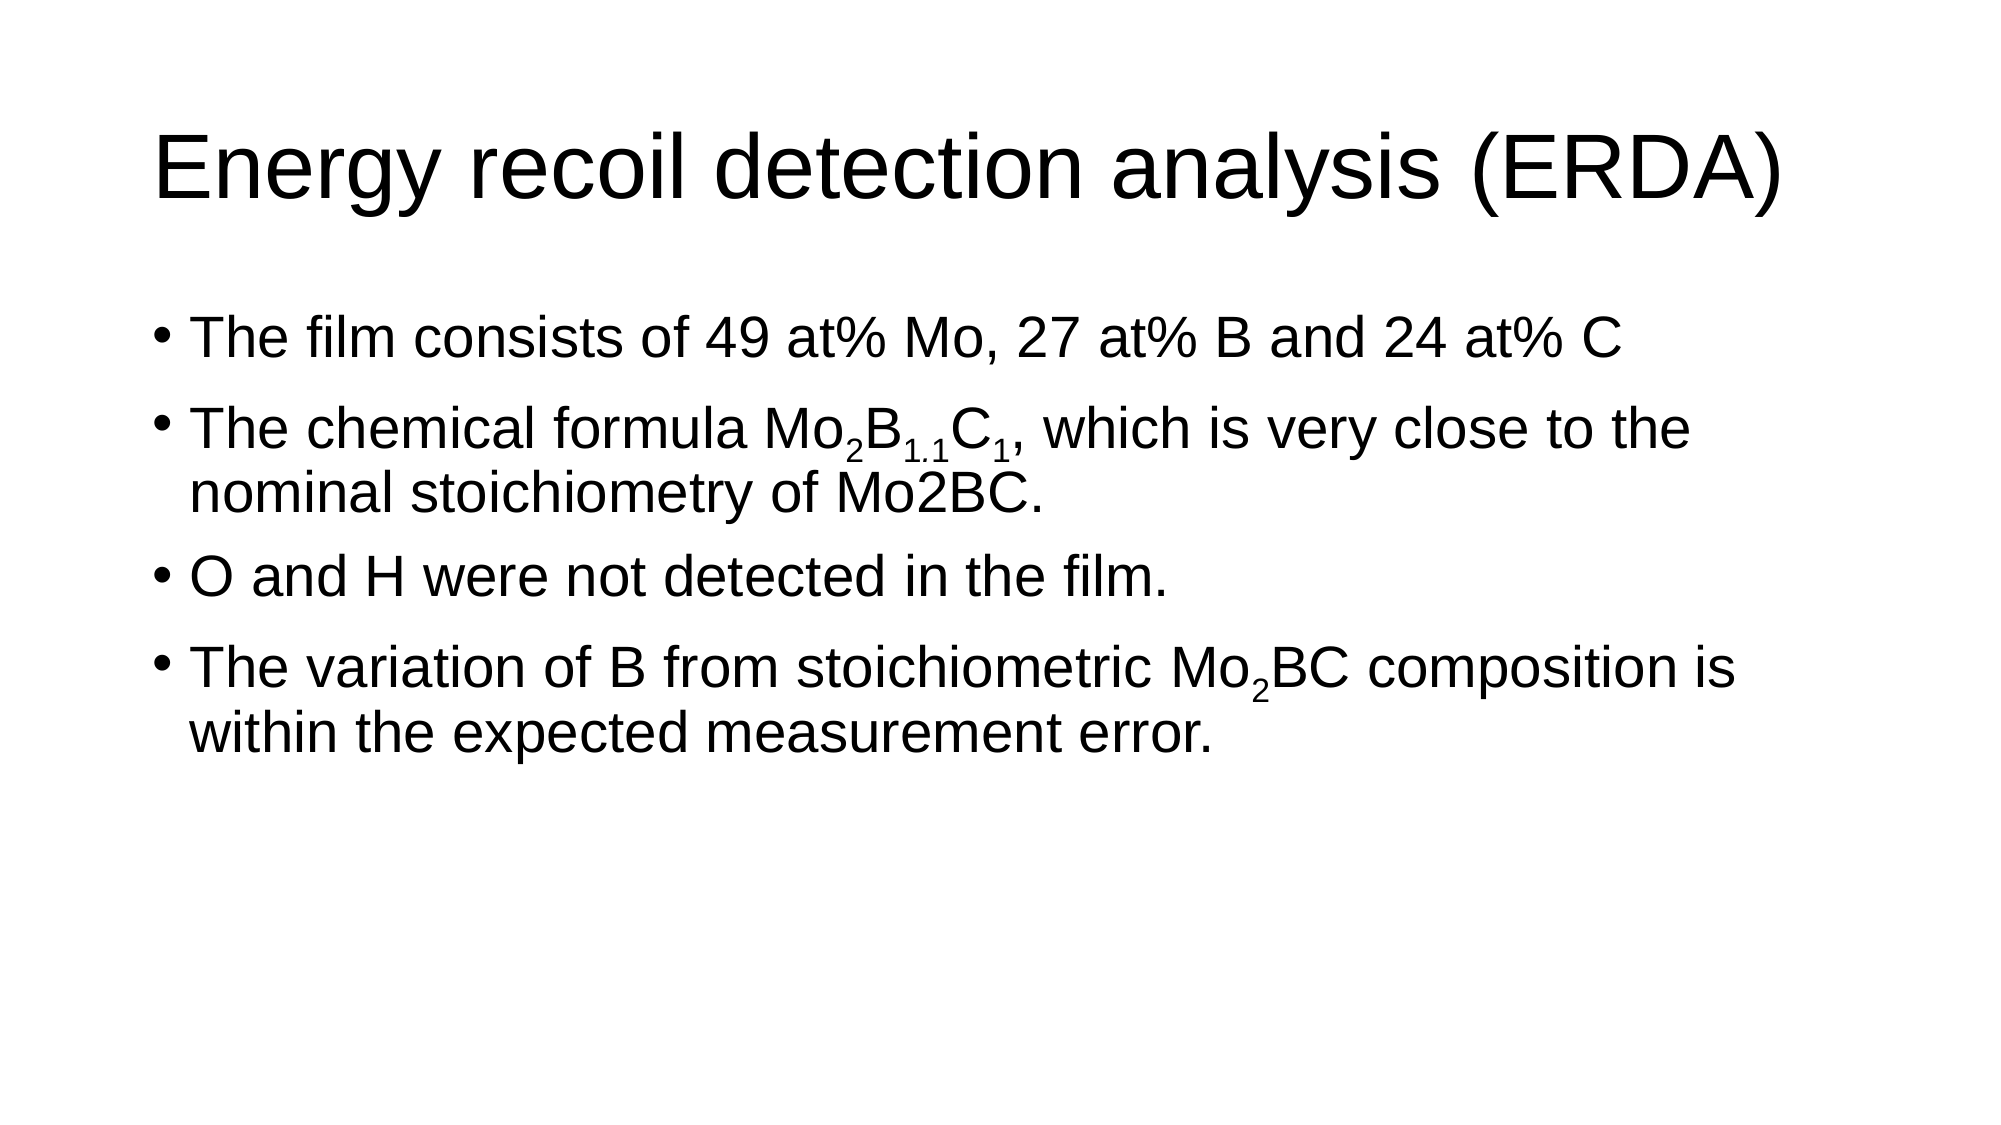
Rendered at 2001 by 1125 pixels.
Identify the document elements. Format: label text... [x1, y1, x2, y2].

list The film consists of 49 at% Mo, 27 at% B and 24 at% C The chemical formula Mo2B1.1C1, which is very close to the nominal stoichiometry of Mo2BC. O and H were not detected in the film. The variation of B from stoichiometric Mo2BC composition is within the expected measurement error. [137, 299, 1863, 1014]
title Energy recoil detection analysis (ERDA) [137, 59, 1863, 278]
